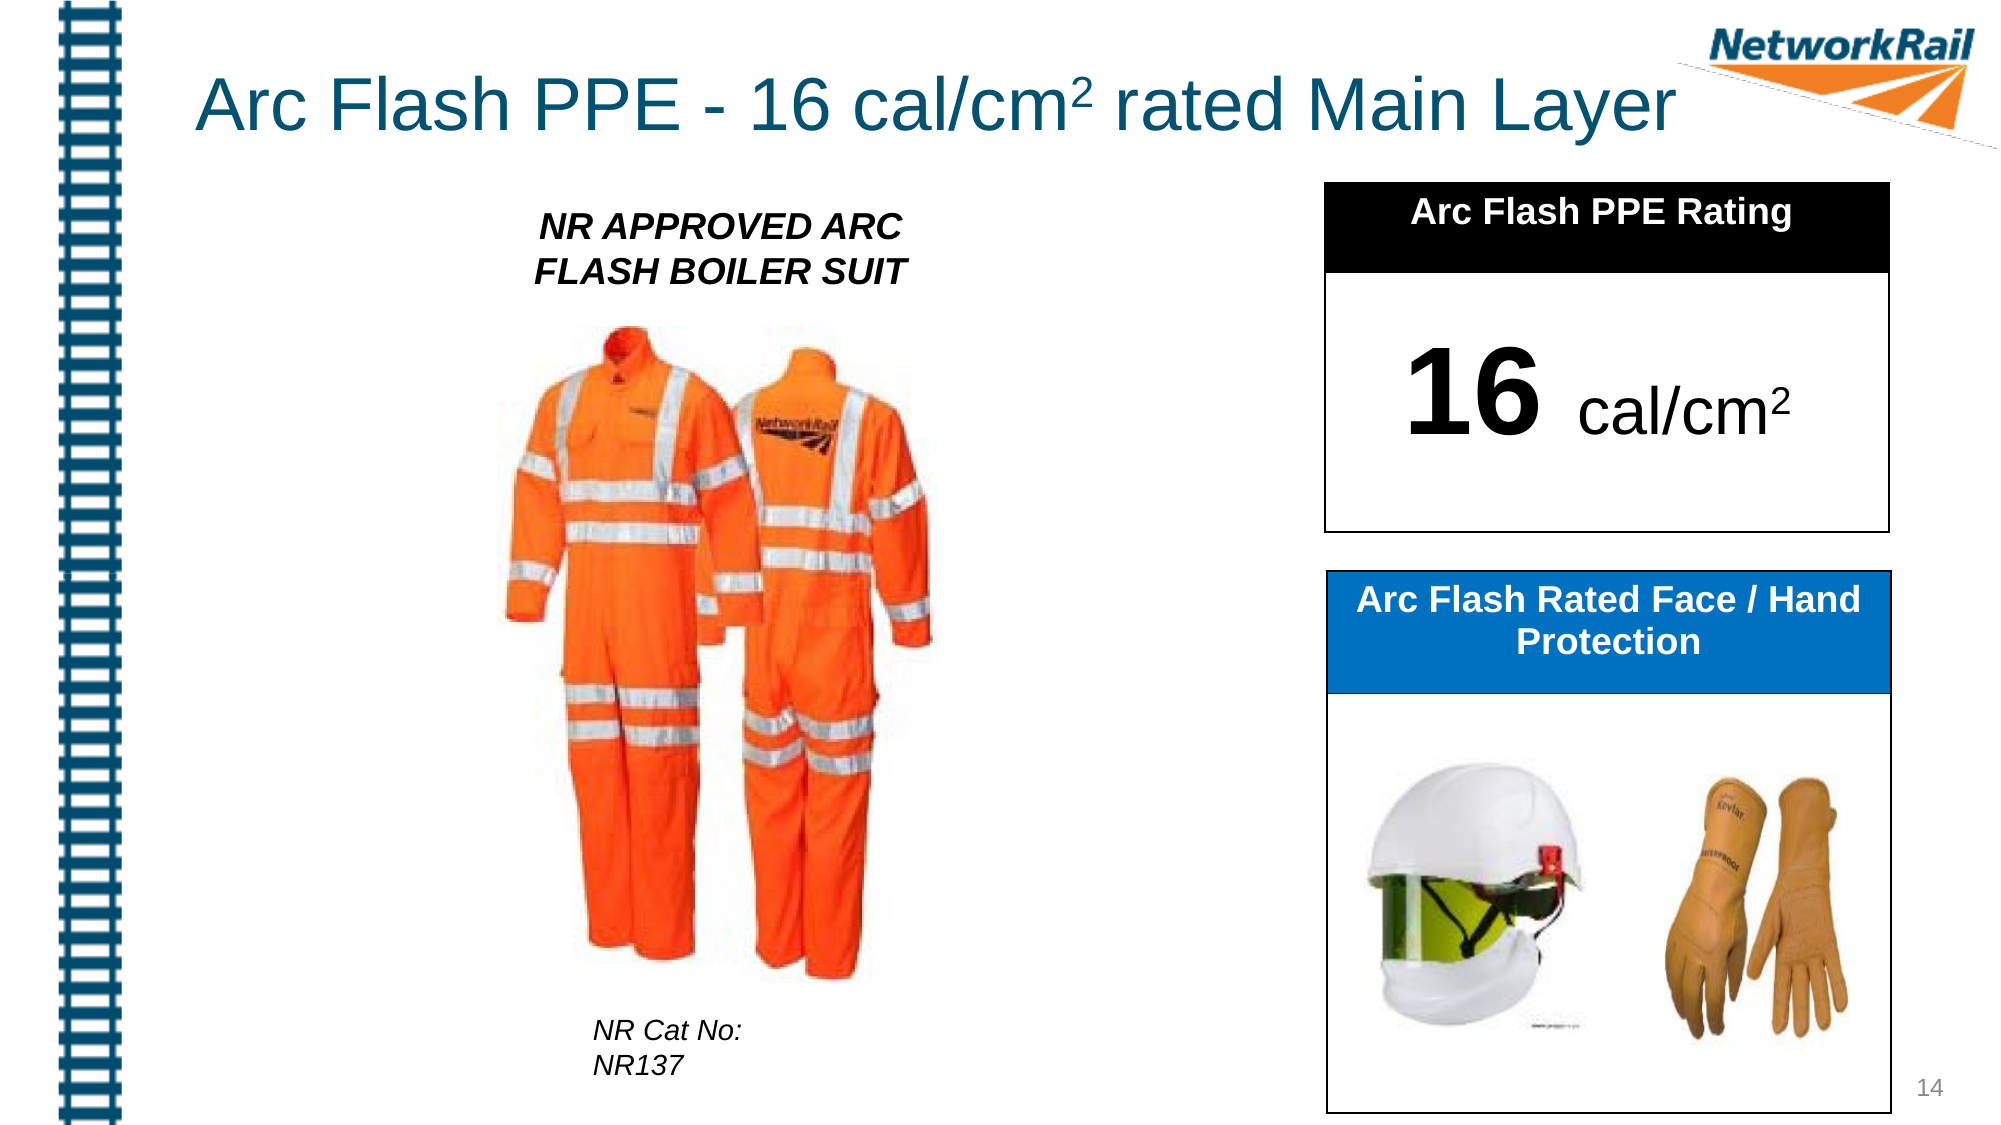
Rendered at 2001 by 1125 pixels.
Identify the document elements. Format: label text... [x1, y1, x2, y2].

picture [59, 95, 65, 109]
picture [59, 120, 65, 134]
picture [115, 574, 121, 582]
picture [115, 1094, 121, 1108]
picture [71, 1044, 109, 1058]
picture [59, 545, 65, 560]
picture [115, 919, 121, 933]
picture [59, 20, 65, 34]
table_header Arc Flash Rated Face / Hand Protection [1328, 572, 1890, 693]
picture [115, 220, 121, 234]
picture [71, 545, 109, 560]
picture [59, 844, 65, 858]
picture [59, 574, 65, 582]
picture [59, 445, 65, 459]
picture [71, 95, 109, 109]
picture [115, 668, 121, 682]
picture [115, 718, 121, 732]
table_cell [1328, 694, 1890, 1112]
text_box [176, 178, 1438, 1012]
picture [59, 618, 65, 632]
table_header Arc Flash PPE Rating [1326, 184, 1888, 271]
picture [71, 969, 109, 983]
picture [115, 120, 121, 134]
picture [59, 643, 65, 657]
picture [71, 120, 109, 134]
picture [115, 270, 121, 284]
picture [71, 643, 109, 657]
picture [115, 768, 121, 782]
picture [59, 320, 65, 334]
picture [71, 220, 109, 234]
picture [115, 618, 121, 632]
picture [1674, 0, 2000, 150]
picture [71, 145, 109, 159]
picture [71, 819, 109, 833]
picture [59, 994, 65, 1008]
picture [71, 944, 109, 958]
picture [115, 445, 121, 459]
picture [71, 618, 109, 632]
picture [115, 295, 121, 309]
picture [59, 1069, 65, 1083]
picture [59, 819, 65, 833]
picture [59, 718, 65, 732]
picture [71, 743, 109, 757]
picture [115, 20, 121, 34]
picture [71, 420, 109, 434]
picture [59, 220, 65, 234]
picture [71, 170, 109, 184]
picture [115, 195, 121, 209]
picture [71, 668, 109, 682]
picture [71, 844, 109, 858]
picture [59, 170, 65, 184]
picture [115, 1044, 121, 1058]
picture [115, 969, 121, 983]
picture [1664, 774, 1850, 1052]
picture [115, 320, 121, 334]
picture [71, 1094, 109, 1108]
picture [71, 1069, 109, 1083]
picture [71, 718, 109, 732]
picture [115, 545, 121, 560]
picture [71, 445, 109, 459]
picture [115, 345, 121, 359]
picture [71, 295, 109, 309]
picture [115, 1, 121, 9]
picture [59, 944, 65, 958]
picture [304, 300, 1199, 1004]
text_box NR Cat No: NR137 [578, 1004, 925, 1089]
picture [115, 844, 121, 858]
picture [115, 944, 121, 958]
picture [59, 420, 65, 434]
picture [59, 793, 65, 808]
picture [71, 270, 109, 284]
picture [71, 1019, 109, 1033]
picture [59, 470, 65, 484]
picture [59, 693, 65, 707]
picture [59, 743, 65, 757]
picture [59, 45, 65, 59]
picture [59, 395, 65, 409]
picture [115, 1069, 121, 1083]
picture [115, 1019, 121, 1033]
picture [59, 345, 65, 359]
picture [115, 819, 121, 833]
picture [59, 195, 65, 209]
picture [59, 1, 65, 9]
picture [71, 195, 109, 209]
picture [71, 793, 109, 808]
picture [59, 894, 65, 908]
picture [115, 520, 121, 535]
picture [59, 1019, 65, 1033]
picture [71, 994, 109, 1008]
picture [71, 45, 109, 59]
picture [115, 145, 121, 159]
picture [115, 869, 121, 883]
picture [59, 1044, 65, 1058]
picture [115, 245, 121, 259]
slide_number 14 [1892, 1071, 1960, 1102]
picture [115, 894, 121, 908]
text_box NR APPROVED ARC FLASH BOILER SUIT [472, 194, 969, 299]
picture [59, 70, 65, 84]
picture [71, 593, 109, 607]
picture [59, 668, 65, 682]
picture [71, 768, 109, 782]
picture [59, 593, 65, 607]
picture [71, 20, 109, 34]
picture [71, 320, 109, 334]
picture [115, 395, 121, 409]
picture [59, 295, 65, 309]
picture [115, 45, 121, 59]
picture [59, 370, 65, 384]
picture [59, 245, 65, 259]
picture [71, 495, 109, 509]
picture [115, 95, 121, 109]
picture [71, 869, 109, 883]
picture [115, 420, 121, 434]
picture [59, 969, 65, 983]
picture [115, 743, 121, 757]
picture [71, 395, 109, 409]
table_cell 16 cal/cm2 [1326, 273, 1888, 531]
picture [115, 370, 121, 384]
picture [115, 470, 121, 484]
picture [115, 170, 121, 184]
picture [1751, 42, 1759, 47]
picture [71, 70, 109, 84]
picture [59, 145, 65, 159]
picture [115, 593, 121, 607]
picture [59, 869, 65, 883]
picture [115, 70, 121, 84]
picture [115, 793, 121, 808]
picture [71, 919, 109, 933]
picture [71, 245, 109, 259]
picture [71, 470, 109, 484]
picture [59, 919, 65, 933]
picture [71, 345, 109, 359]
picture [71, 574, 109, 582]
picture [71, 370, 109, 384]
picture [115, 693, 121, 707]
picture [59, 1094, 65, 1108]
text_box Arc Flash PPE - 16 cal/cm2 rated Main Layer [180, 58, 1771, 129]
picture [71, 1119, 109, 1125]
picture [59, 495, 65, 509]
picture [59, 768, 65, 782]
picture [115, 994, 121, 1008]
picture [1717, 39, 1727, 58]
picture [1364, 757, 1586, 1034]
picture [115, 495, 121, 509]
picture [115, 643, 121, 657]
picture [71, 1, 109, 9]
picture [71, 693, 109, 707]
picture [71, 894, 109, 908]
picture [71, 520, 109, 535]
picture [59, 270, 65, 284]
picture [59, 520, 65, 535]
